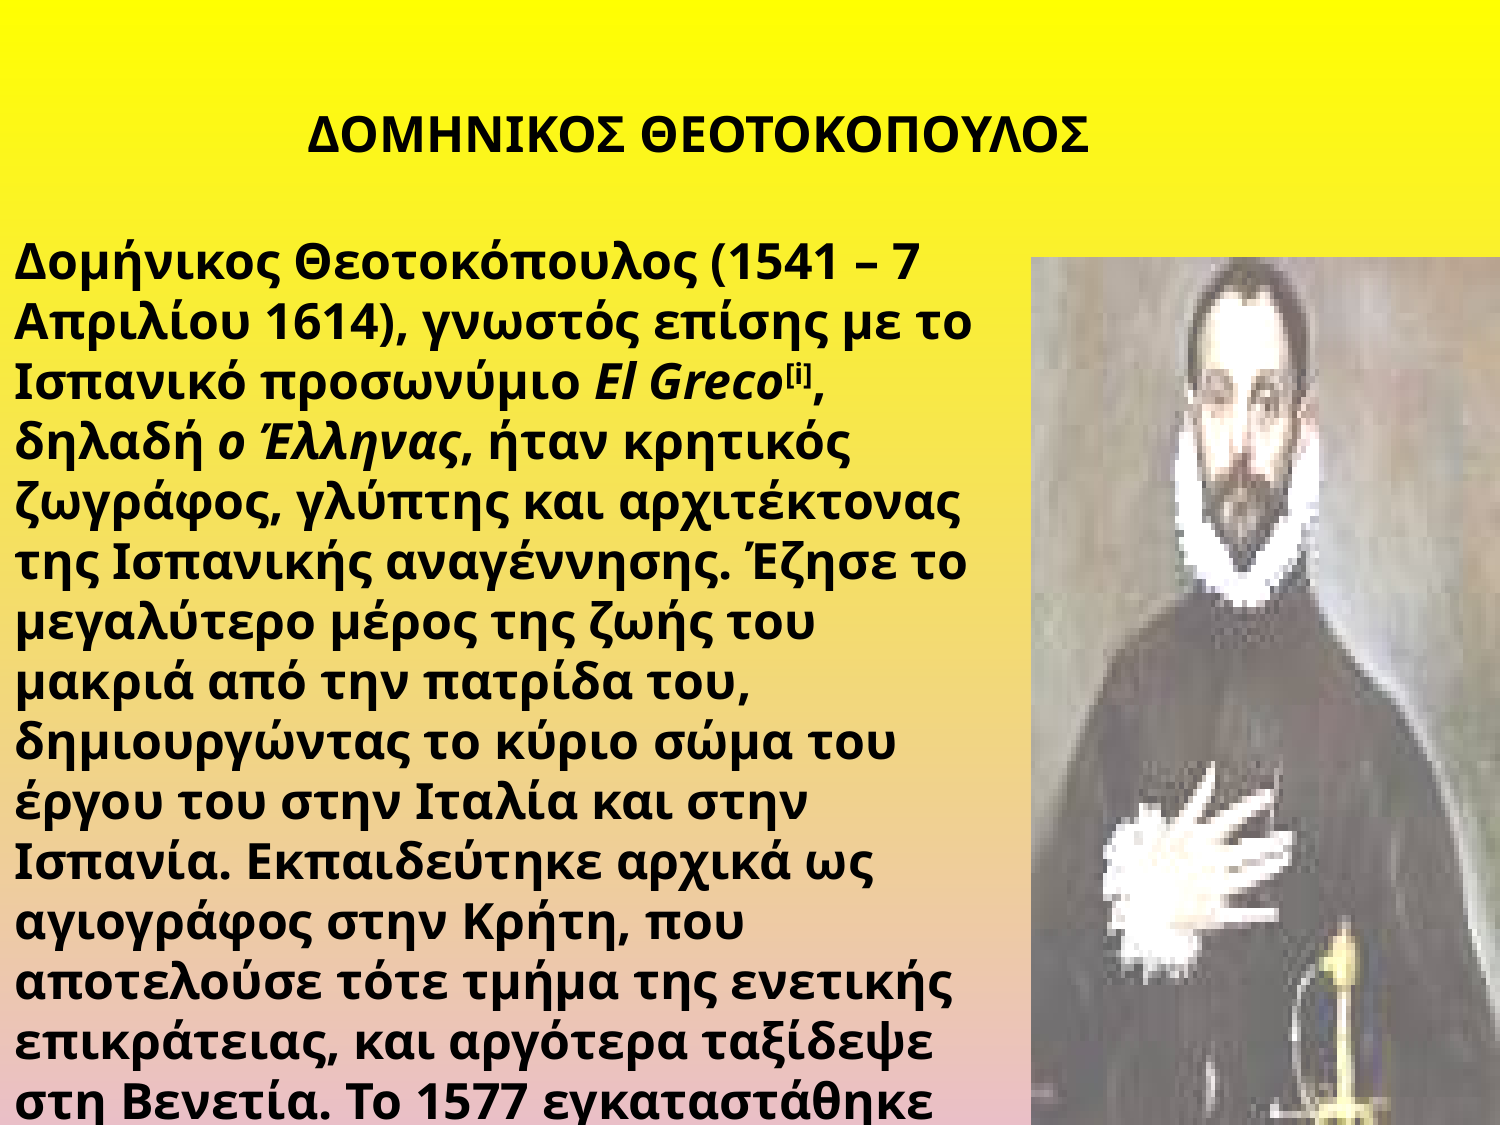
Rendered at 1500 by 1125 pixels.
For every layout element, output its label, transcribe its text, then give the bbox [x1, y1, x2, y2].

text_box ΔΟΜΗΝΙΚΟΣ ΘΕΟΤΟΚΟΠΟΥΛΟΣ [292, 35, 1149, 170]
text_box Δομήνικος Θεοτοκόπουλος (1541 – 7 Απριλίου 1614), γνωστός επίσης με τo Ισπανικό προσωνύμιο El Greco[i], δηλαδή ο Έλληνας, ήταν κρητικός ζωγράφος, γλύπτης και αρχιτέκτονας της Ισπανικής αναγέννησης. Έζησε το μεγαλύτερο μέρος της ζωής του μακριά από την πατρίδα του, δημιουργώντας το κύριο σώμα του έργου του στην Ιταλία και στην Ισπανία. Εκπαιδεύτηκε αρχικά ως αγιογράφος στην Κρήτη, που αποτελούσε τότε τμήμα της ενετικής επικράτειας, και αργότερα ταξίδεψε στη Βενετία. Το 1577 εγκαταστάθηκε στο Τολέδο, όπου έζησε μέχρι το τέλος της ζωής του και ολοκλήρωσε ορισμένα από τα πιο γνωστά έργα του. [0, 222, 1008, 1125]
picture [1030, 257, 1500, 1125]
